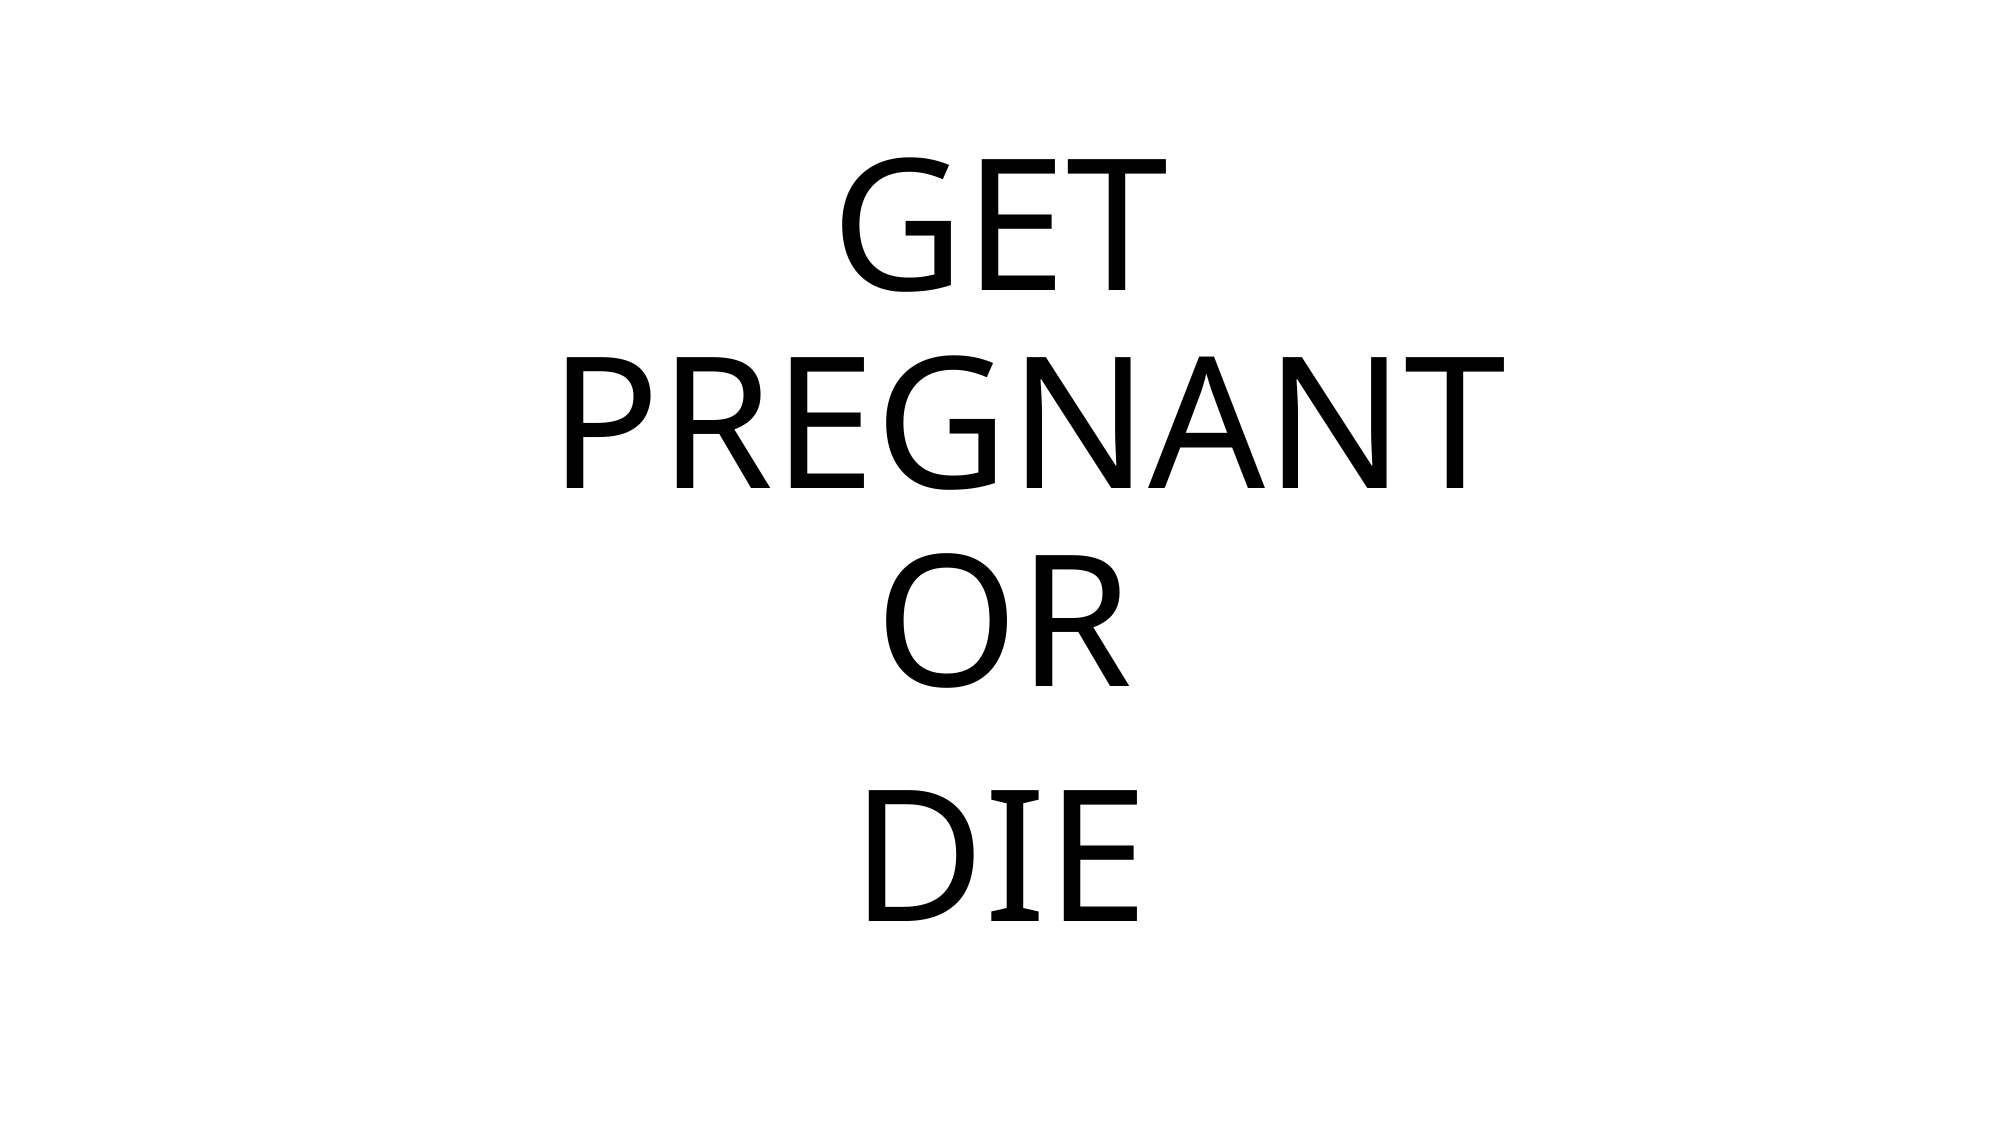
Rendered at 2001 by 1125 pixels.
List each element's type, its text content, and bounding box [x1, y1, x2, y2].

list GET PREGNANT OR DIE [362, 125, 1638, 1025]
